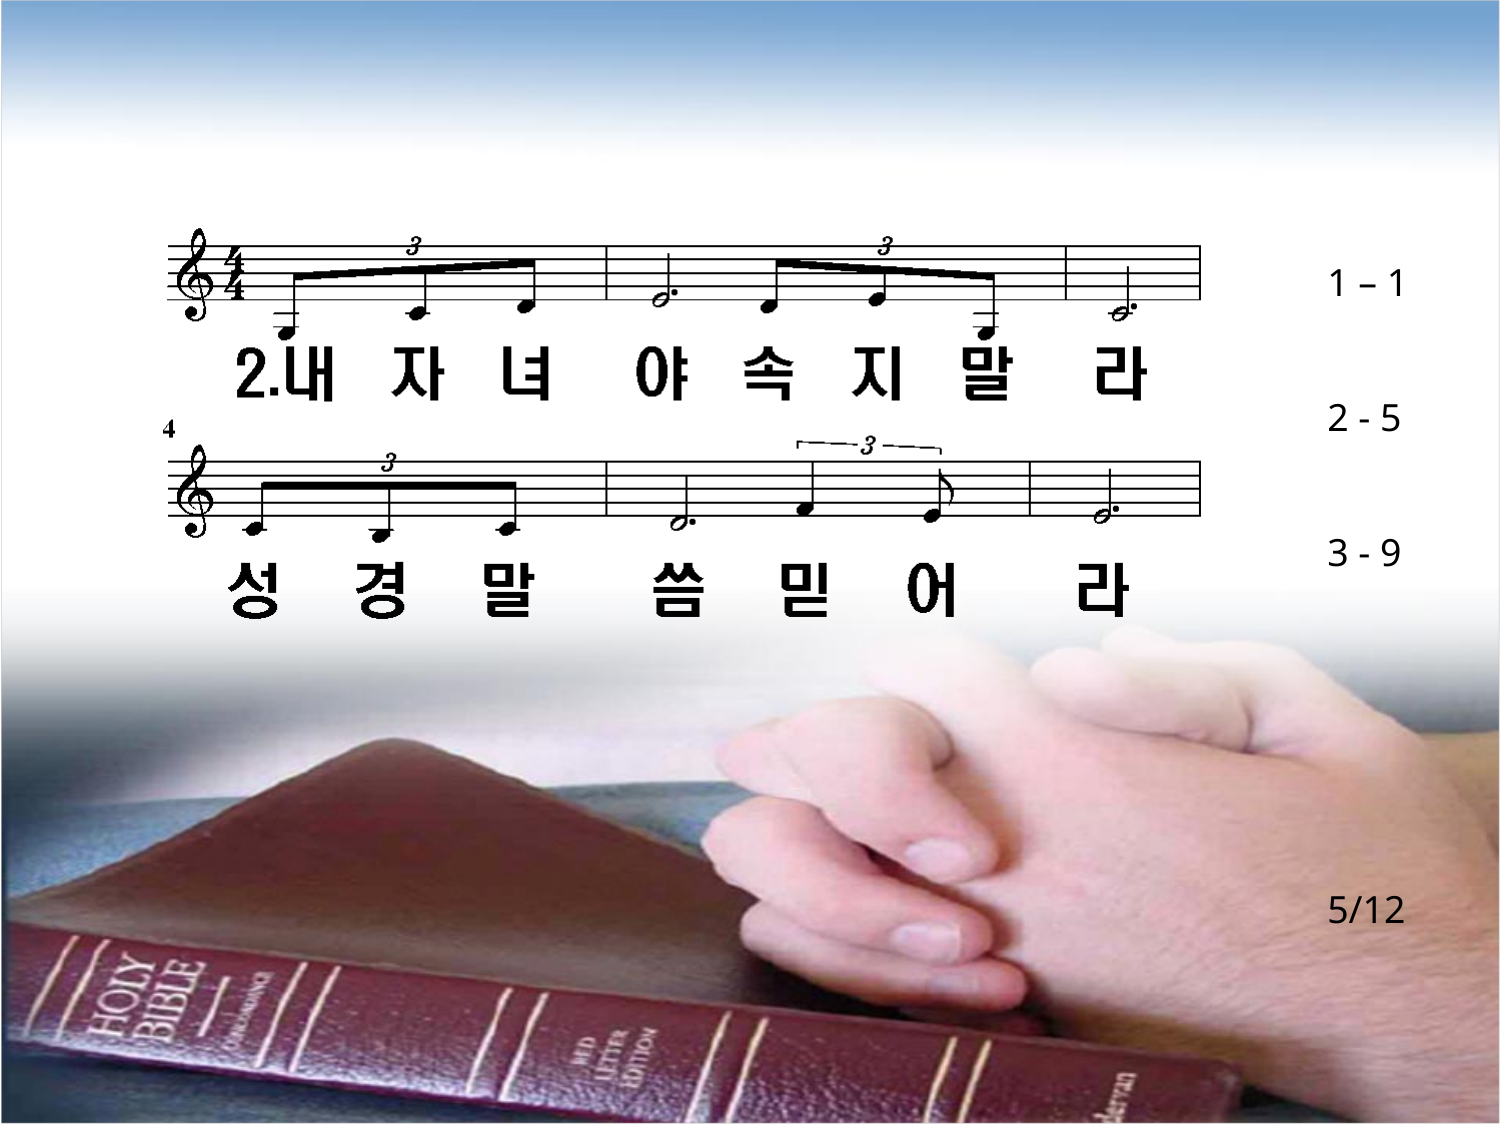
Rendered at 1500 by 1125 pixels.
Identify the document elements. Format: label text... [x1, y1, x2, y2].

text_box 1 – 1 2 - 5 3 - 9 [1312, 251, 1454, 582]
text_box 5/12 [1312, 878, 1454, 939]
picture [0, 0, 1500, 1125]
